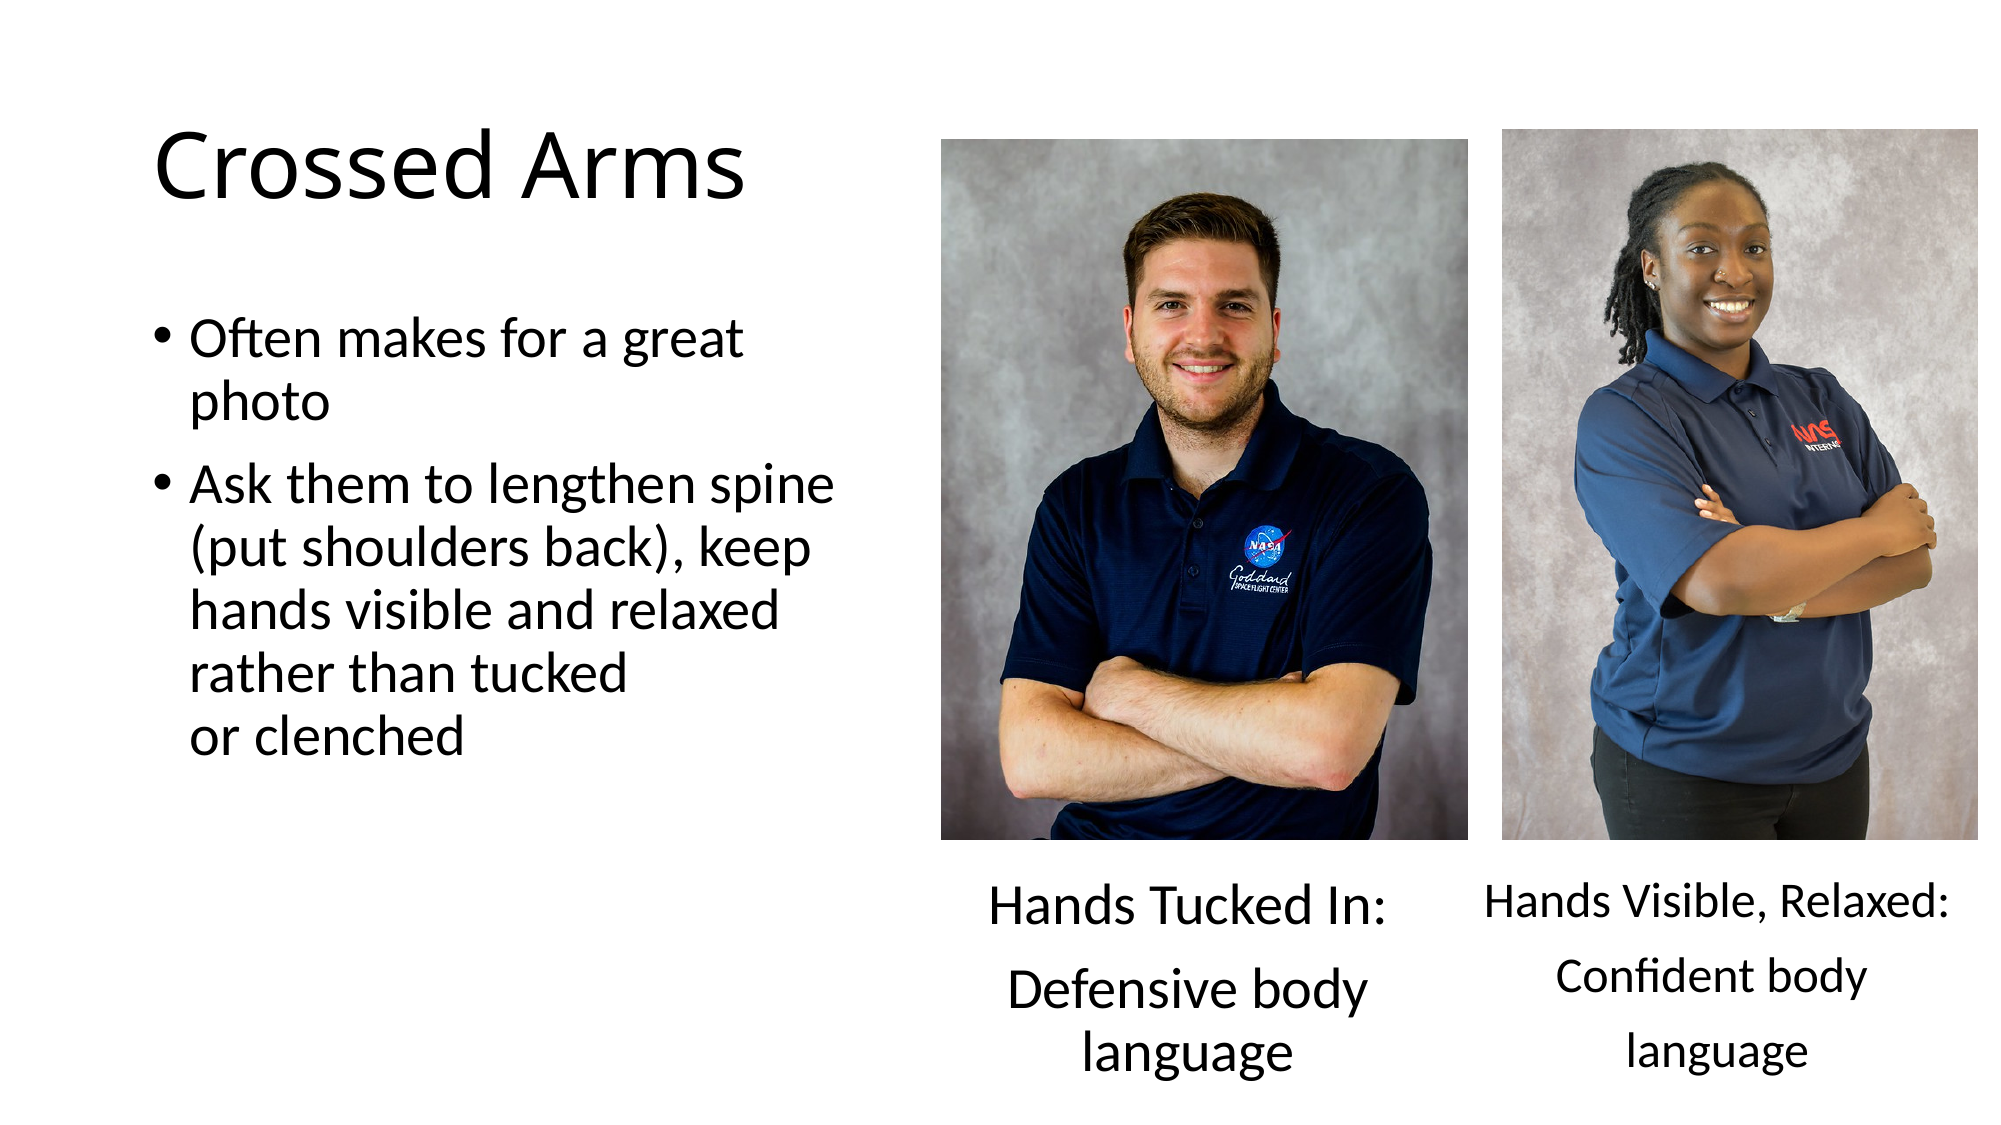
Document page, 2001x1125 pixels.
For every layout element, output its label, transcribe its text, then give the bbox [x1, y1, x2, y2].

picture [941, 139, 1468, 840]
title Crossed Arms [137, 59, 1863, 278]
picture [1502, 129, 1978, 840]
text_box Hands Tucked In: Defensive body language [941, 867, 1436, 1114]
text_box Hands Visible, Relaxed: Confident body language [1454, 867, 1981, 1080]
list Often makes for a great photo Ask them to lengthen spine (put shoulders back), keep hands visible and relaxed rather than tucked or clenched [137, 299, 863, 1014]
